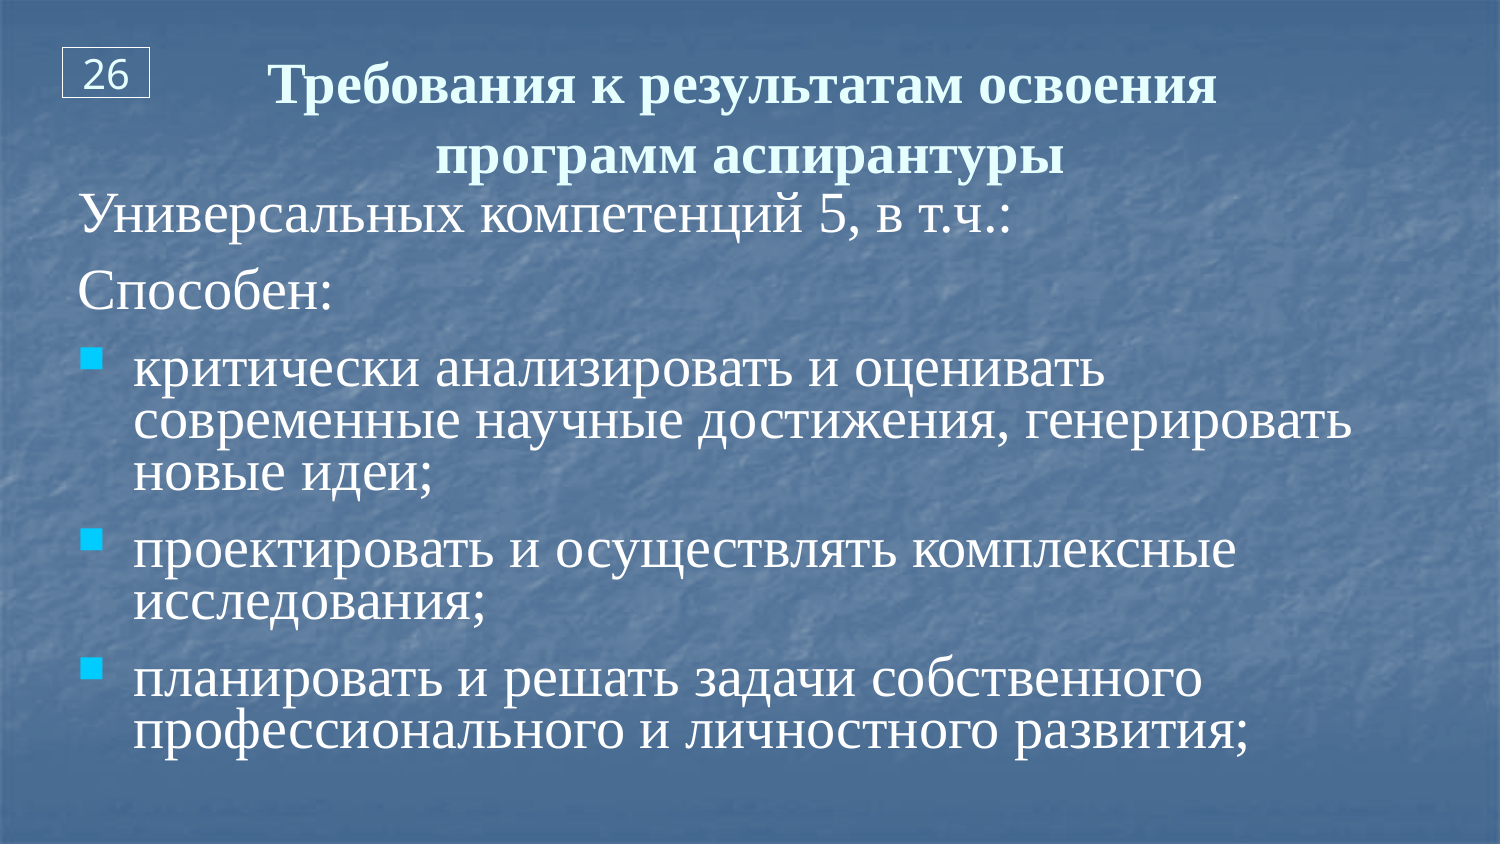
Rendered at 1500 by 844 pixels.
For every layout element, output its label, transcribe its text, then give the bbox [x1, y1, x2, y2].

list Универсальных компетенций 5, в т.ч.: Способен: критически анализировать и оценивать современные научные достижения, генерировать новые идеи; проектировать и осуществлять комплексные исследования; планировать и решать задачи собственного профессионального и личностного развития; [62, 184, 1413, 729]
title Требования к результатам освоения программ аспирантуры [75, 59, 1425, 172]
text_box 26 [62, 47, 150, 98]
